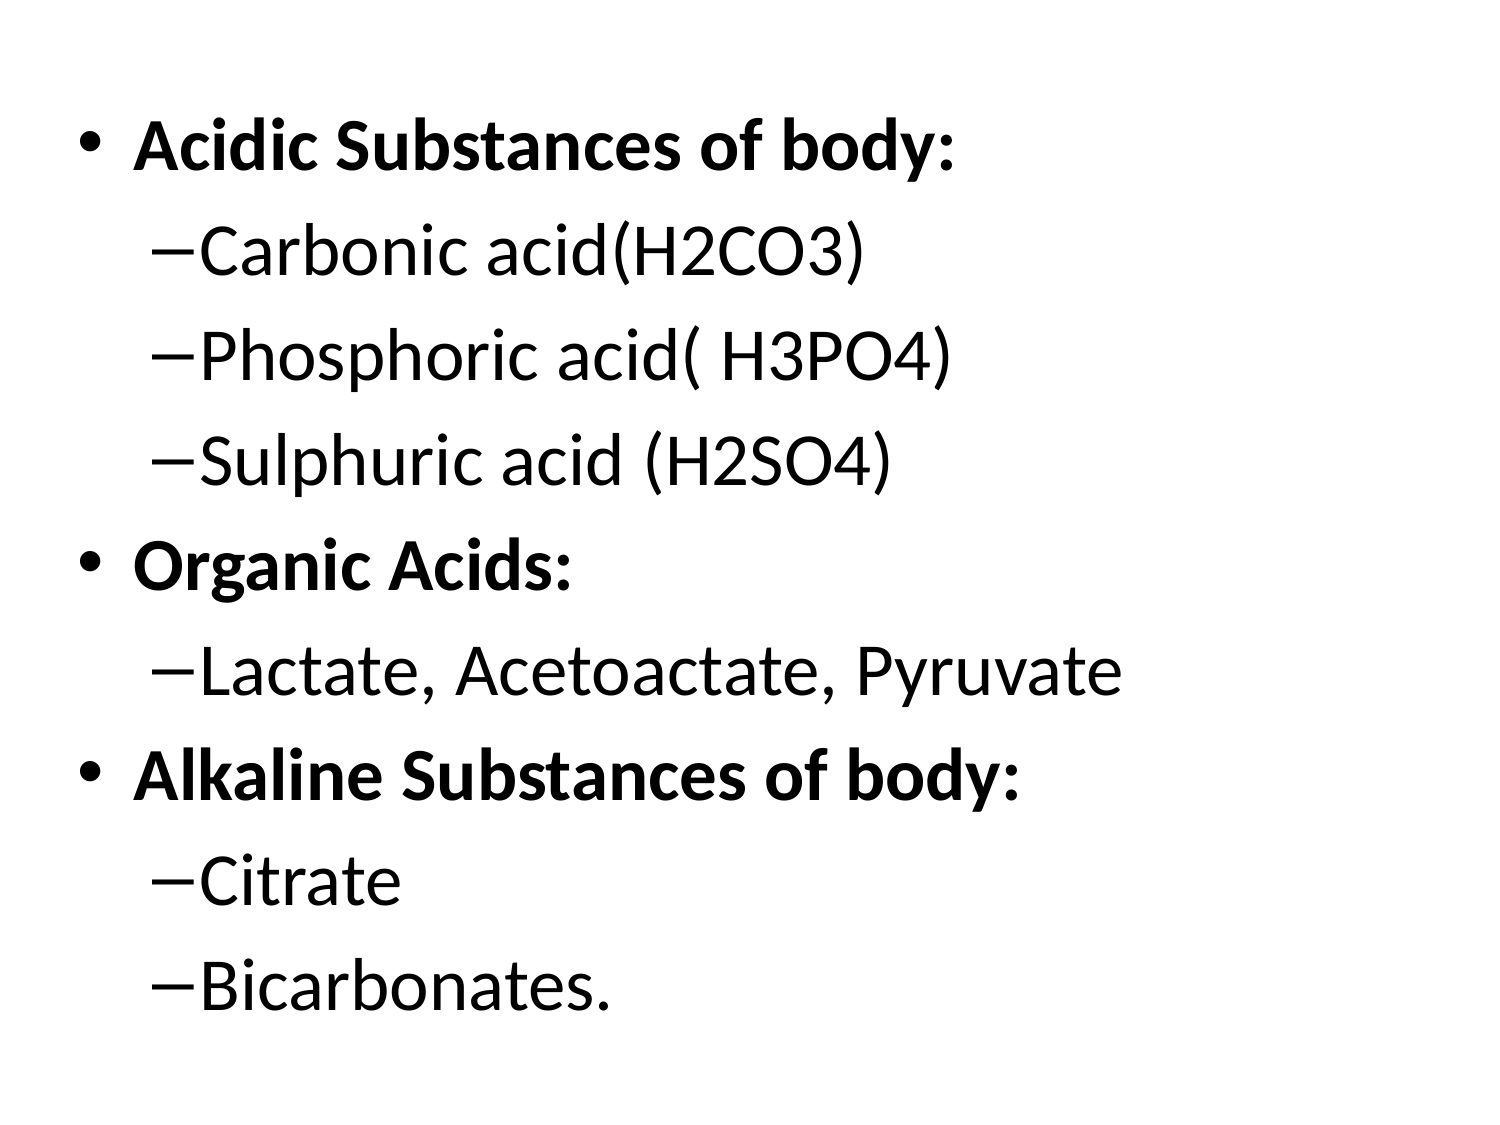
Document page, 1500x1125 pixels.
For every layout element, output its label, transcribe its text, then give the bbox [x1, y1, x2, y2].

list Acidic Substances of body: Carbonic acid(H2CO3) Phosphoric acid( H3PO4) Sulphuric acid (H2SO4) Organic Acids: Lactate, Acetoactate, Pyruvate Alkaline Substances of body: Citrate Bicarbonates. [62, 87, 1425, 1005]
